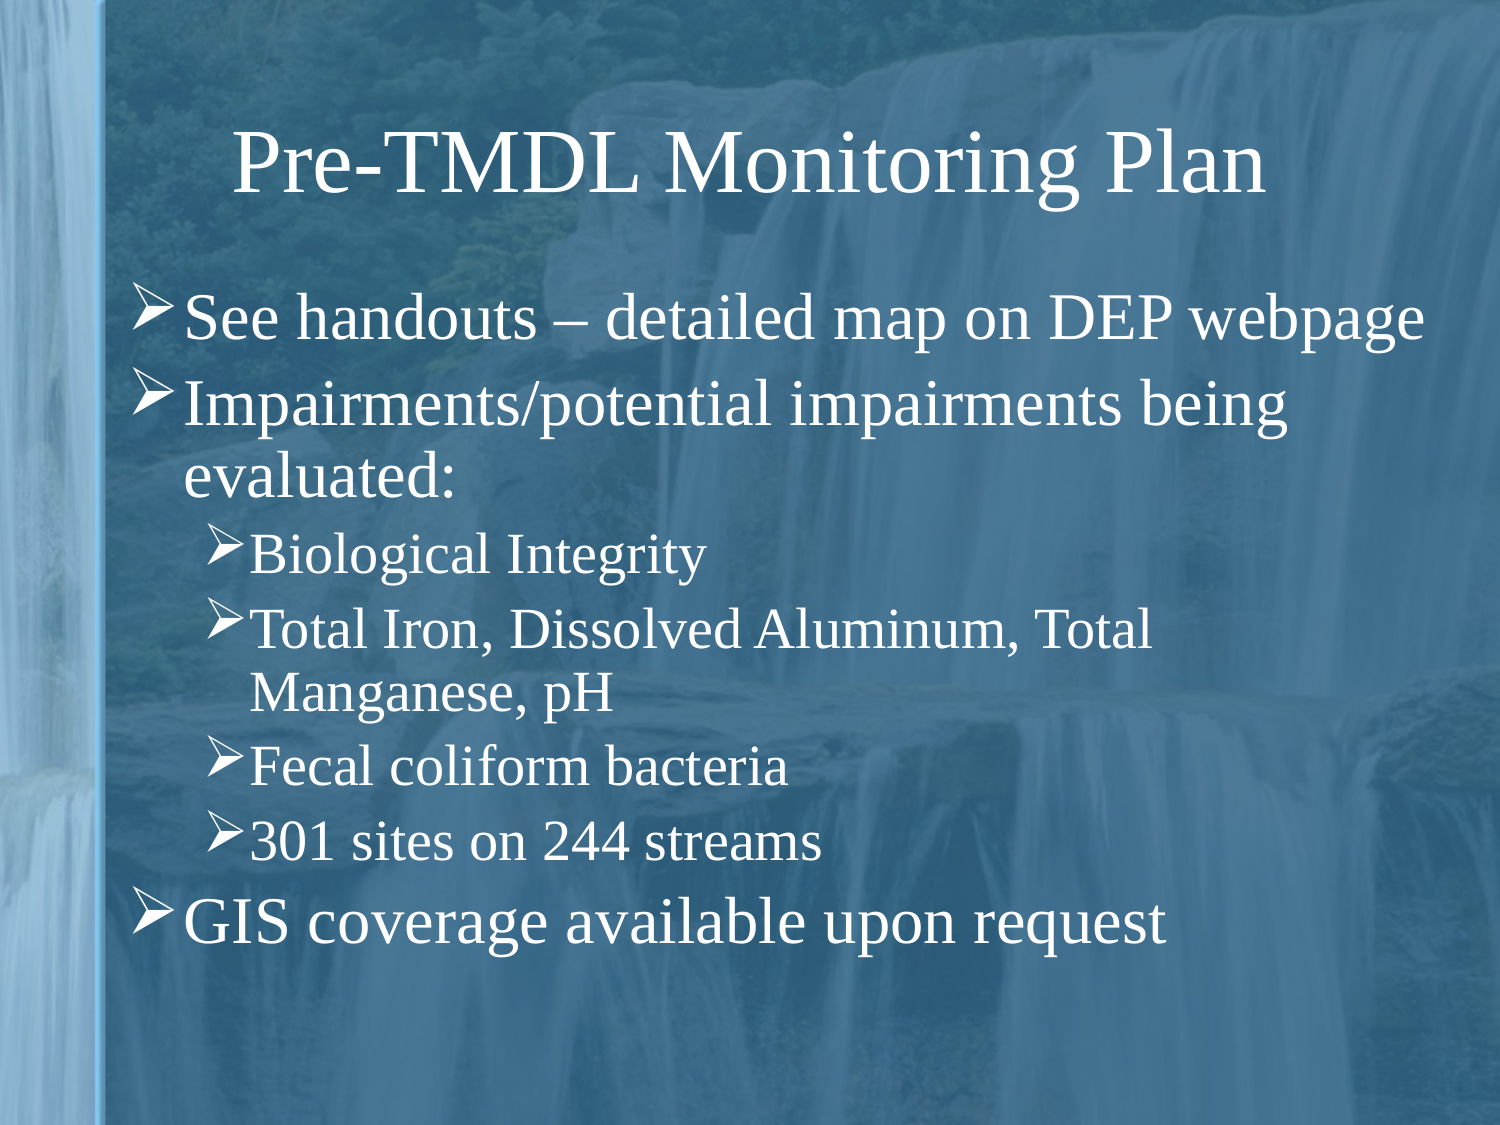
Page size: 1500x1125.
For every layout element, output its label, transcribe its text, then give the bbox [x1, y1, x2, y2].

picture [0, 0, 1500, 1125]
list See handouts – detailed map on DEP webpage Impairments/potential impairments being evaluated: Biological Integrity Total Iron, Dissolved Aluminum, Total Manganese, pH Fecal coliform bacteria 301 sites on 244 streams GIS coverage available upon request [112, 274, 1451, 1038]
title Pre-TMDL Monitoring Plan [112, 62, 1388, 251]
